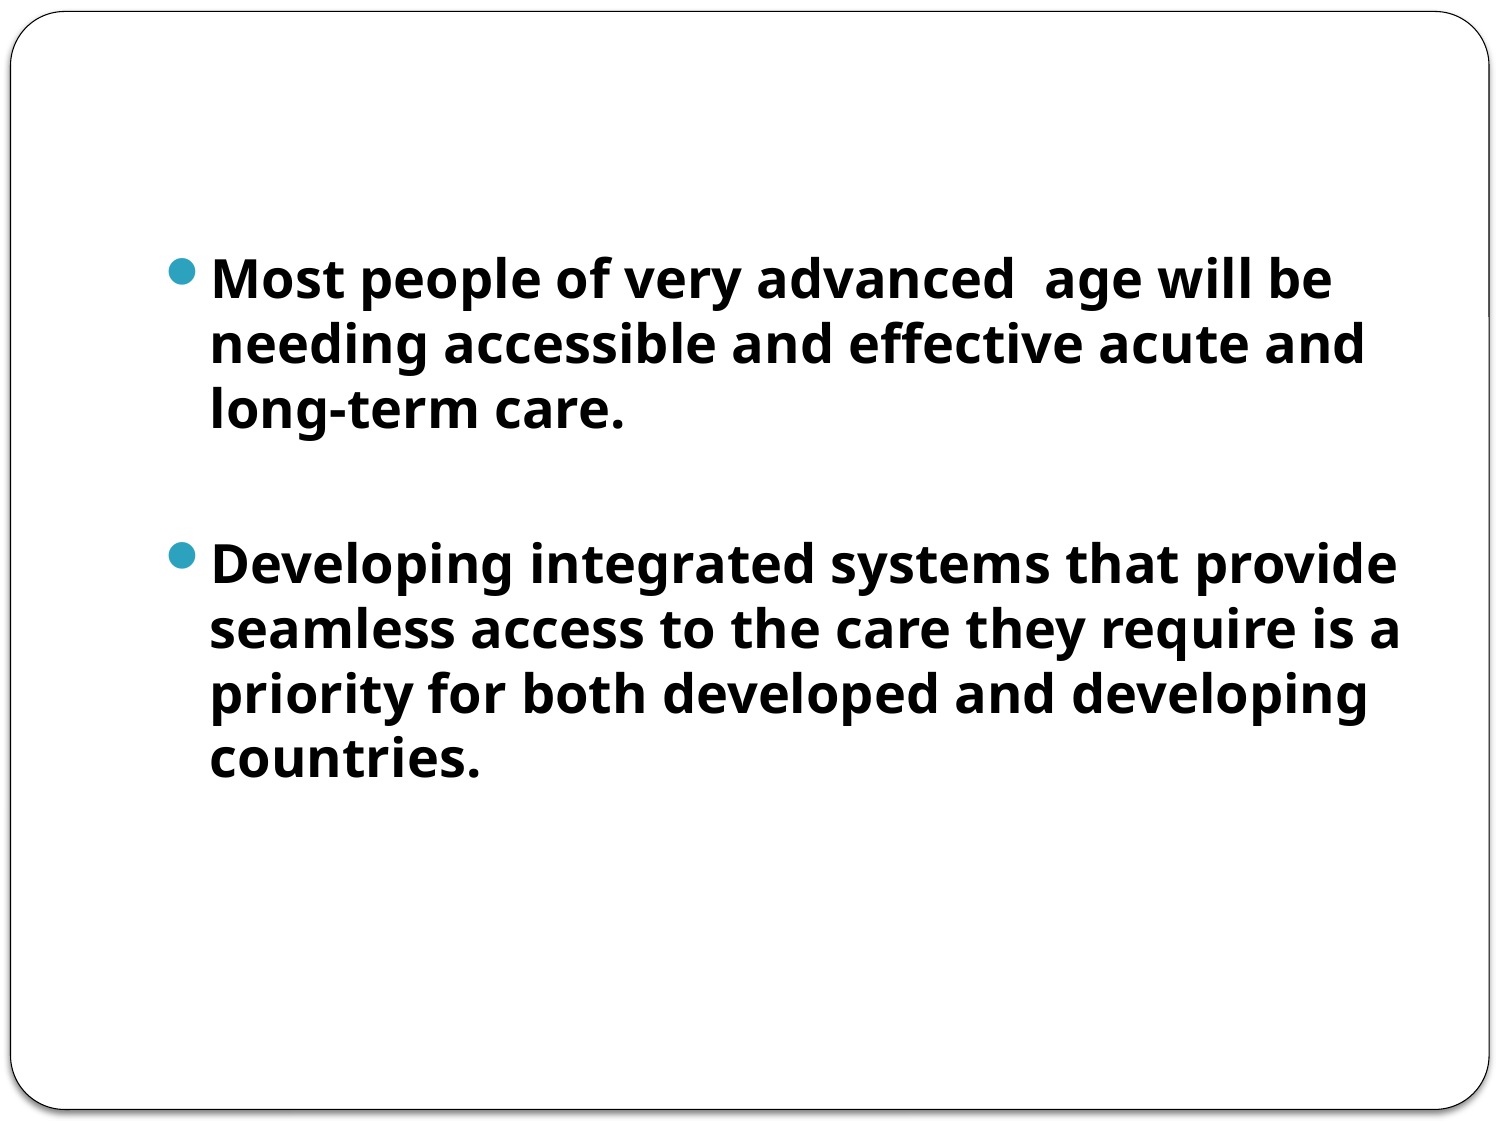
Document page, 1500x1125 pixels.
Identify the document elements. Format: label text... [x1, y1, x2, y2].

list Most people of very advanced age will be needing accessible and effective acute and long-term care. Developing integrated systems that provide seamless access to the care they require is a priority for both developed and developing countries. [150, 237, 1425, 988]
